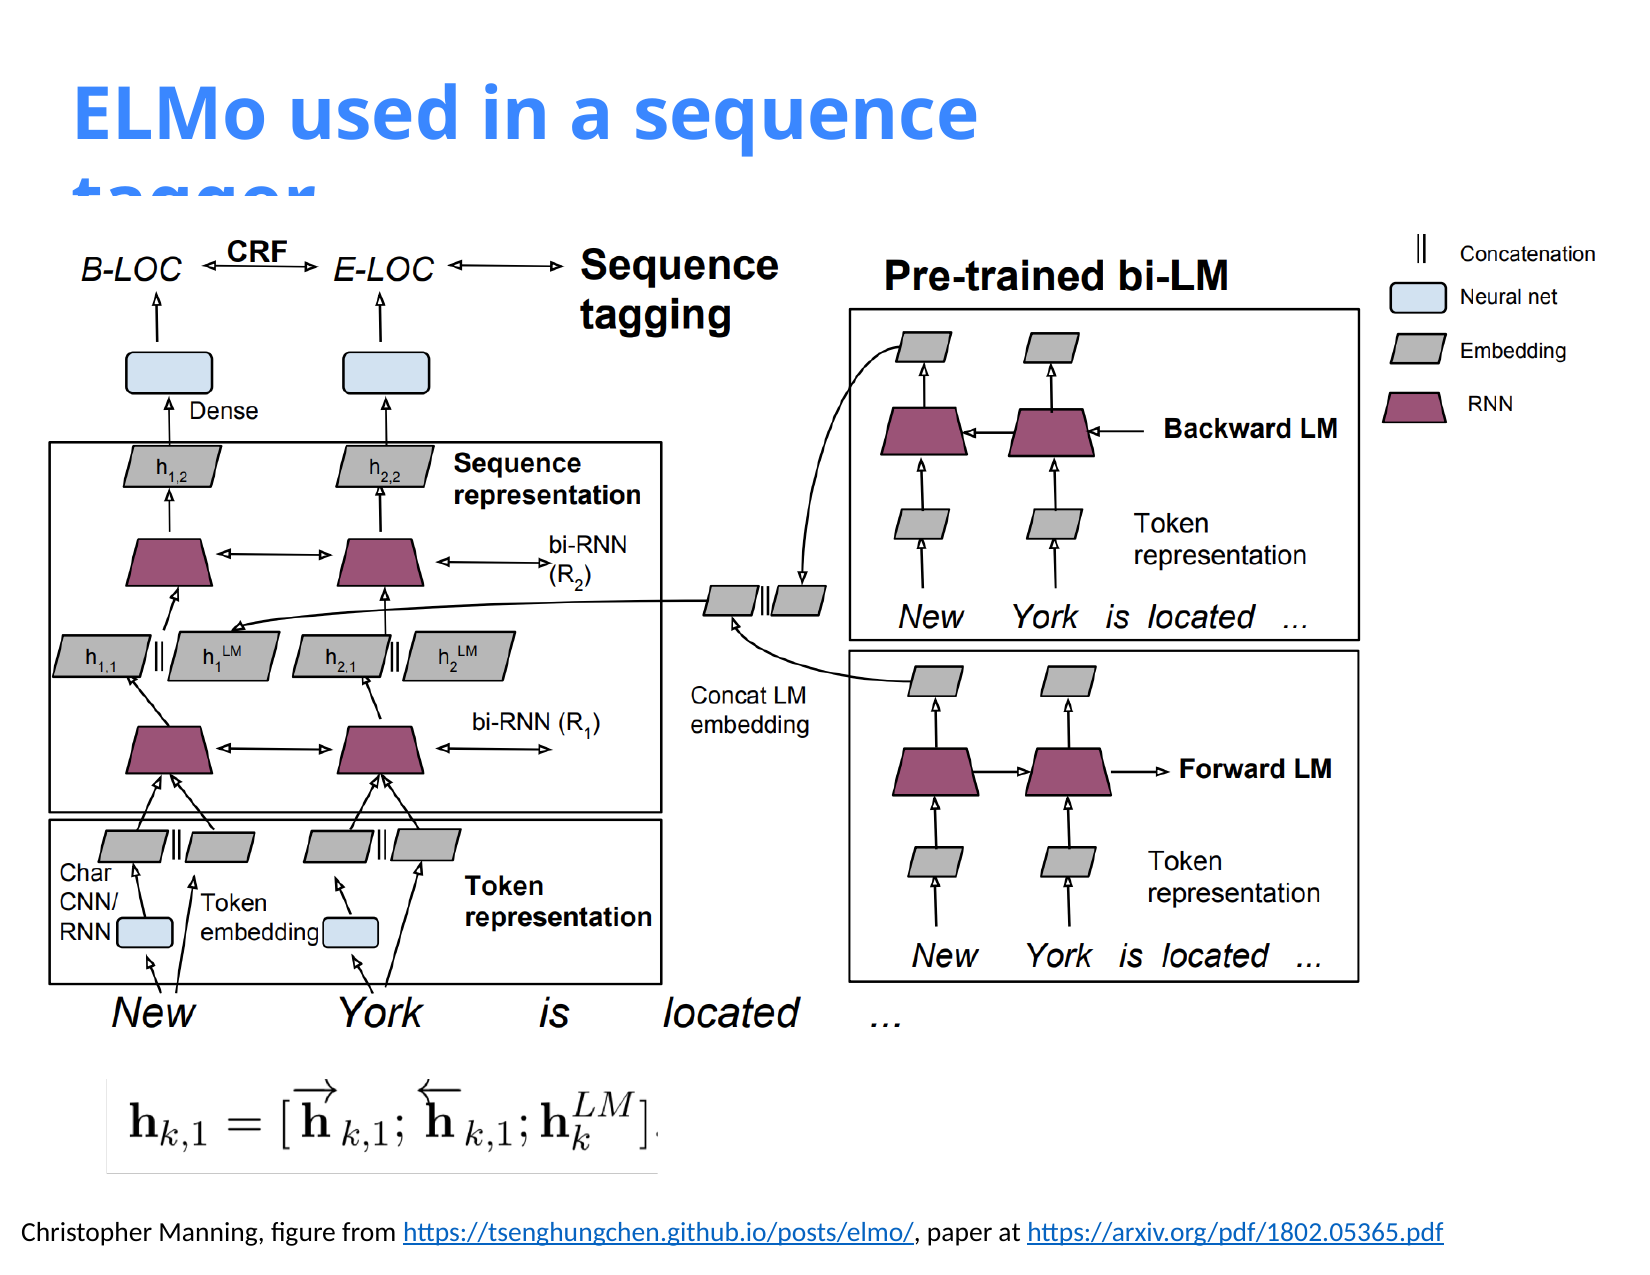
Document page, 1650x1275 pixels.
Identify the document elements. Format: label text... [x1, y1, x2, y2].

text_box ELMo used in a sequence tagger [69, 64, 1218, 196]
picture [0, 196, 1650, 1079]
text_box [106, 1079, 658, 1174]
text_box Christopher Manning, figure from https://tsenghungchen.github.io/posts/elmo/, paper at https://arxiv.org/pdf/1802.05365.pdf [6, 1206, 1472, 1254]
